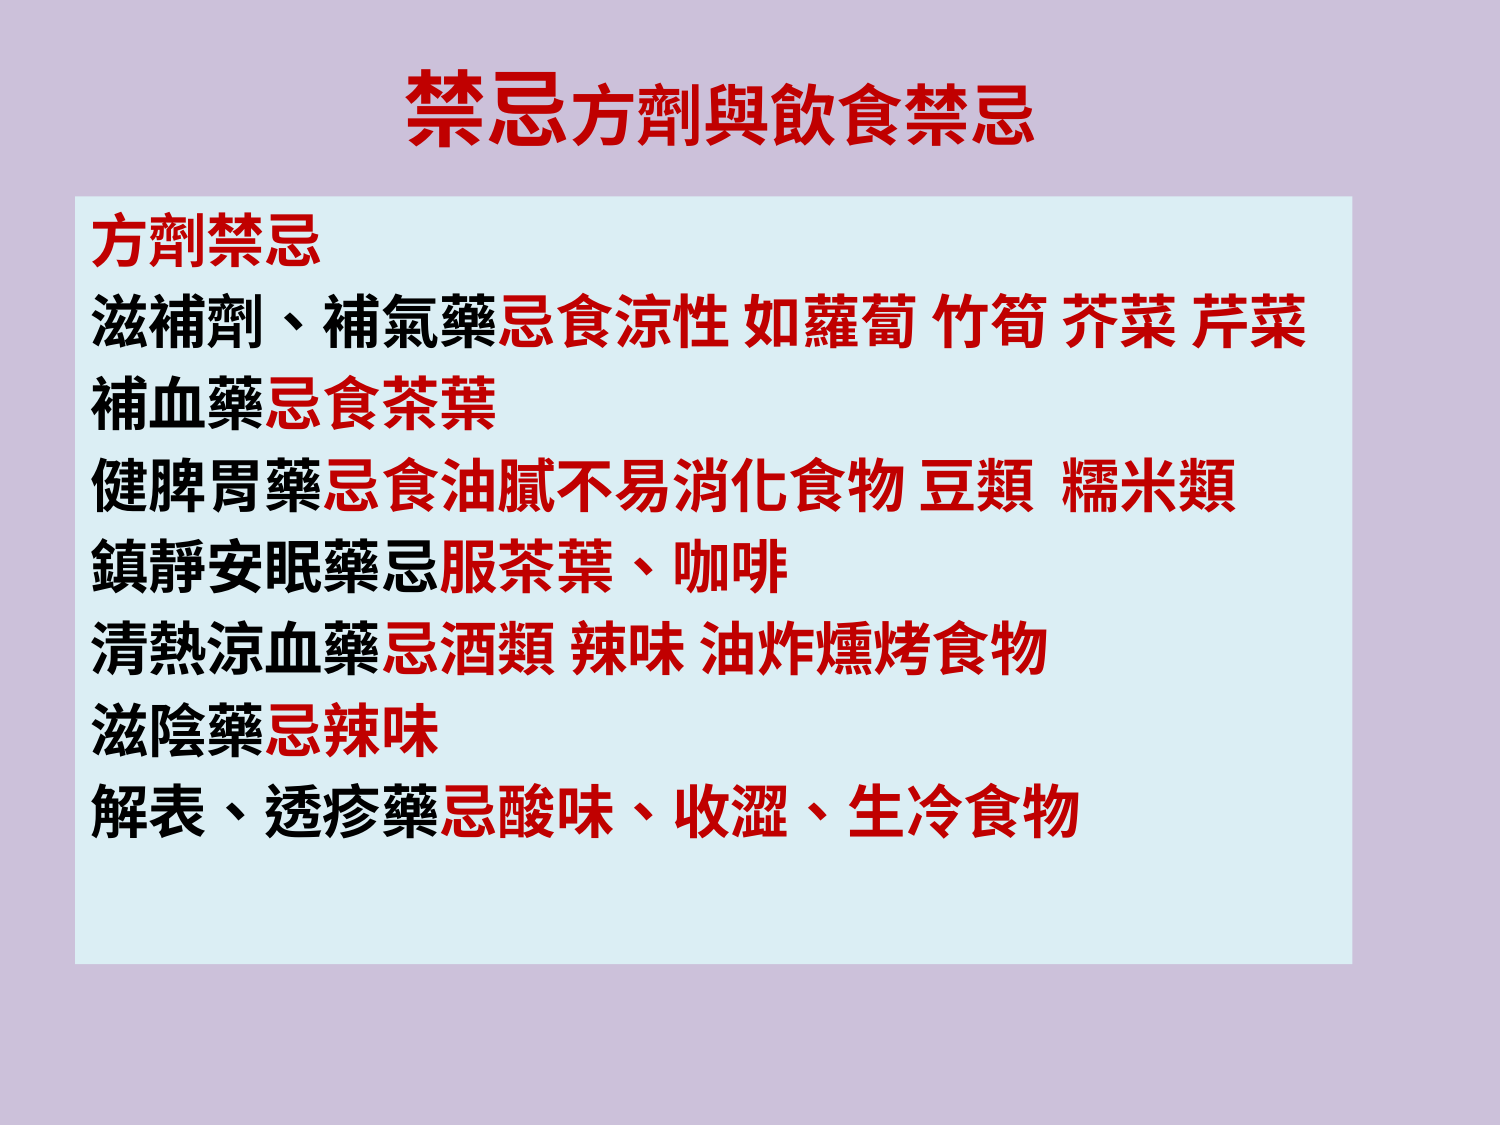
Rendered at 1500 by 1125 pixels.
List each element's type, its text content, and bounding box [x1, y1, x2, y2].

list 方劑禁忌 滋補劑、補氣藥忌食涼性 如蘿蔔 竹筍 芥菜 芹菜 補血藥忌食茶葉 健脾胃藥忌食油膩不易消化食物 豆類 糯米類 鎮靜安眠藥忌服茶葉、咖啡 清熱涼血藥忌酒類 辣味 油炸燻烤食物 滋陰藥忌辣味 解表、透疹藥忌酸味、收澀、生冷食物 [74, 196, 1353, 965]
title 禁忌方劑與飲食禁忌 [289, 42, 1152, 171]
